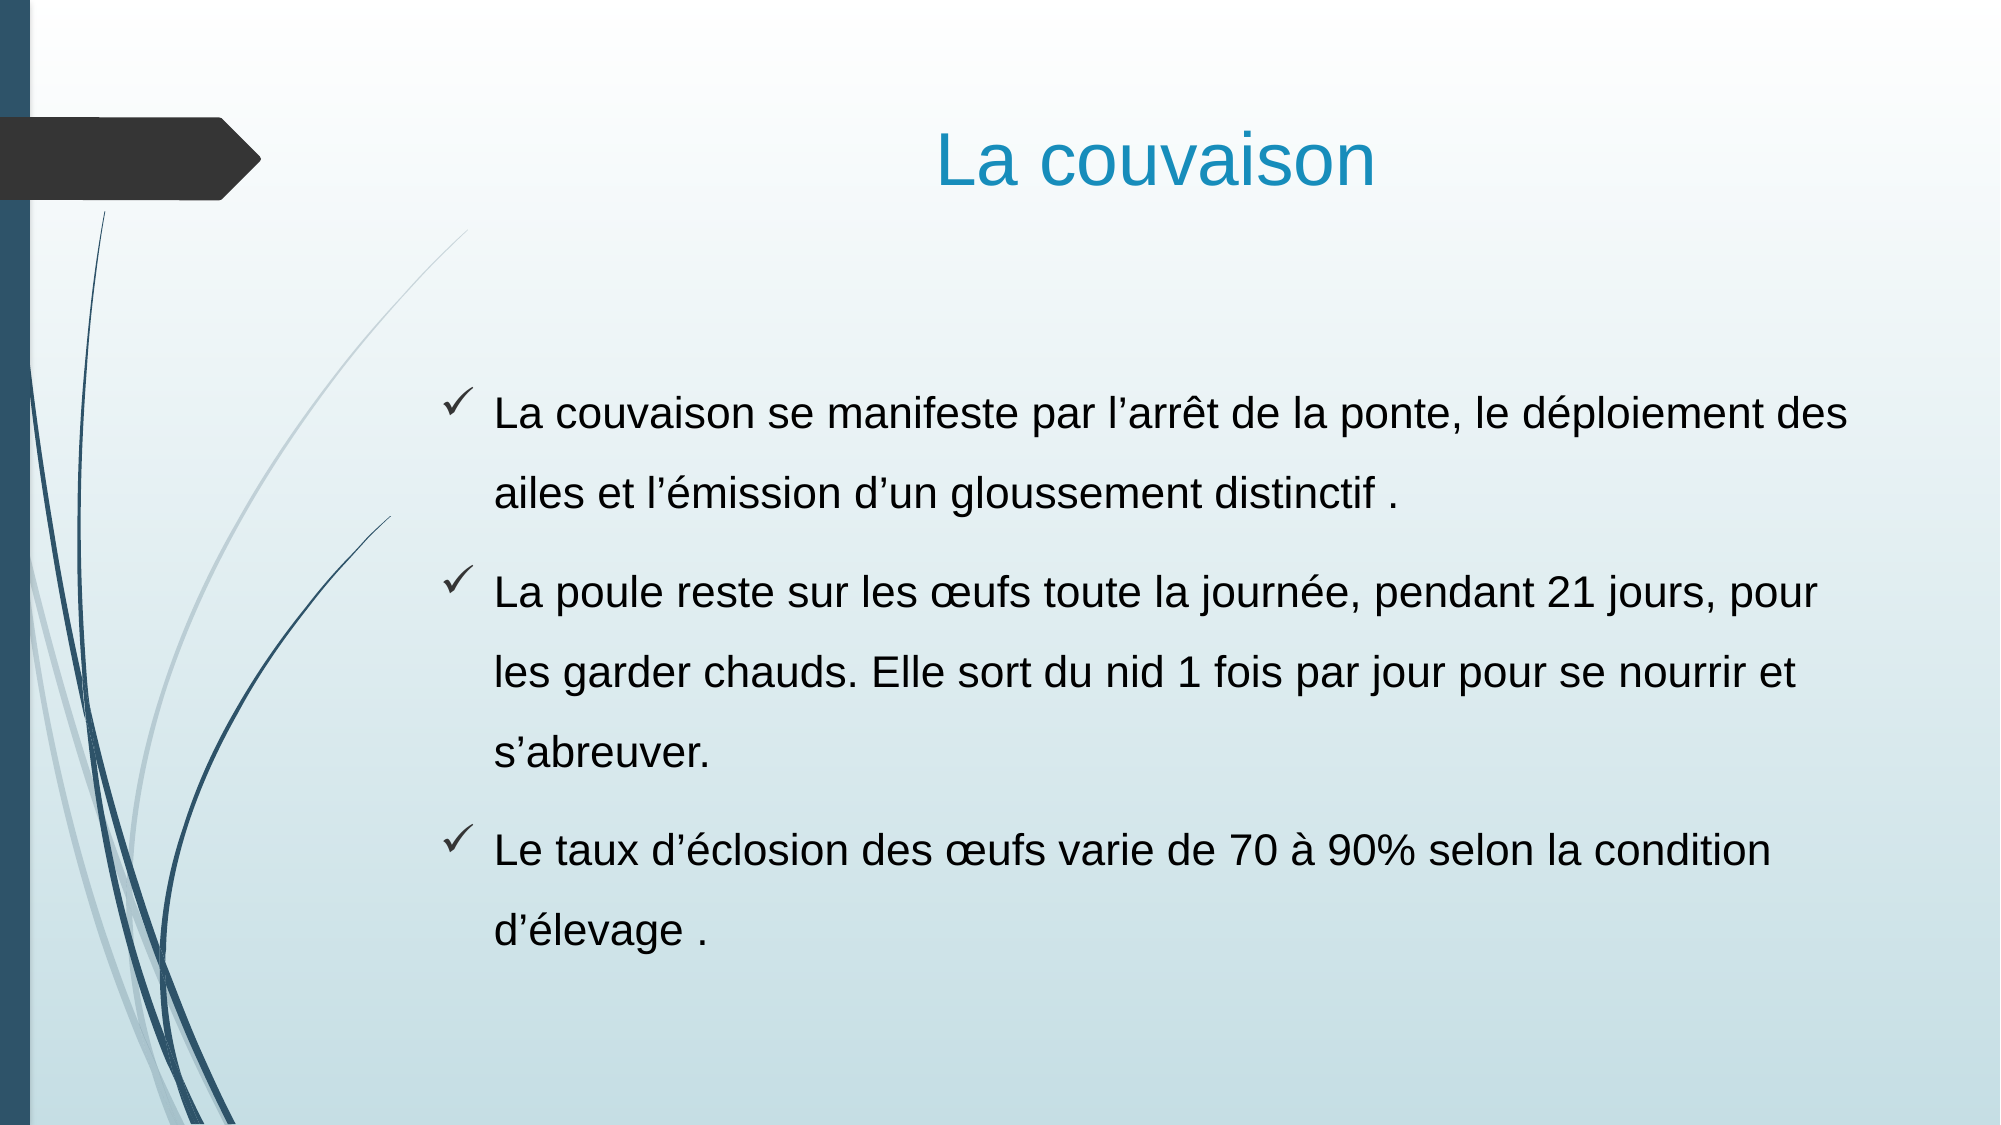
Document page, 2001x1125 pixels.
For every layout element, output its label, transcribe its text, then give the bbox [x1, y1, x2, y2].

list La couvaison se manifeste par l’arrêt de la ponte, le déploiement des ailes et l’émission d’un gloussement distinctif . La poule reste sur les œufs toute la journée, pendant 21 jours, pour les garder chauds. Elle sort du nid 1 fois par jour pour se nourrir et s’abreuver. Le taux d’éclosion des œufs varie de 70 à 90% selon la condition d’élevage . [424, 350, 1888, 970]
title La couvaison [425, 102, 1888, 313]
